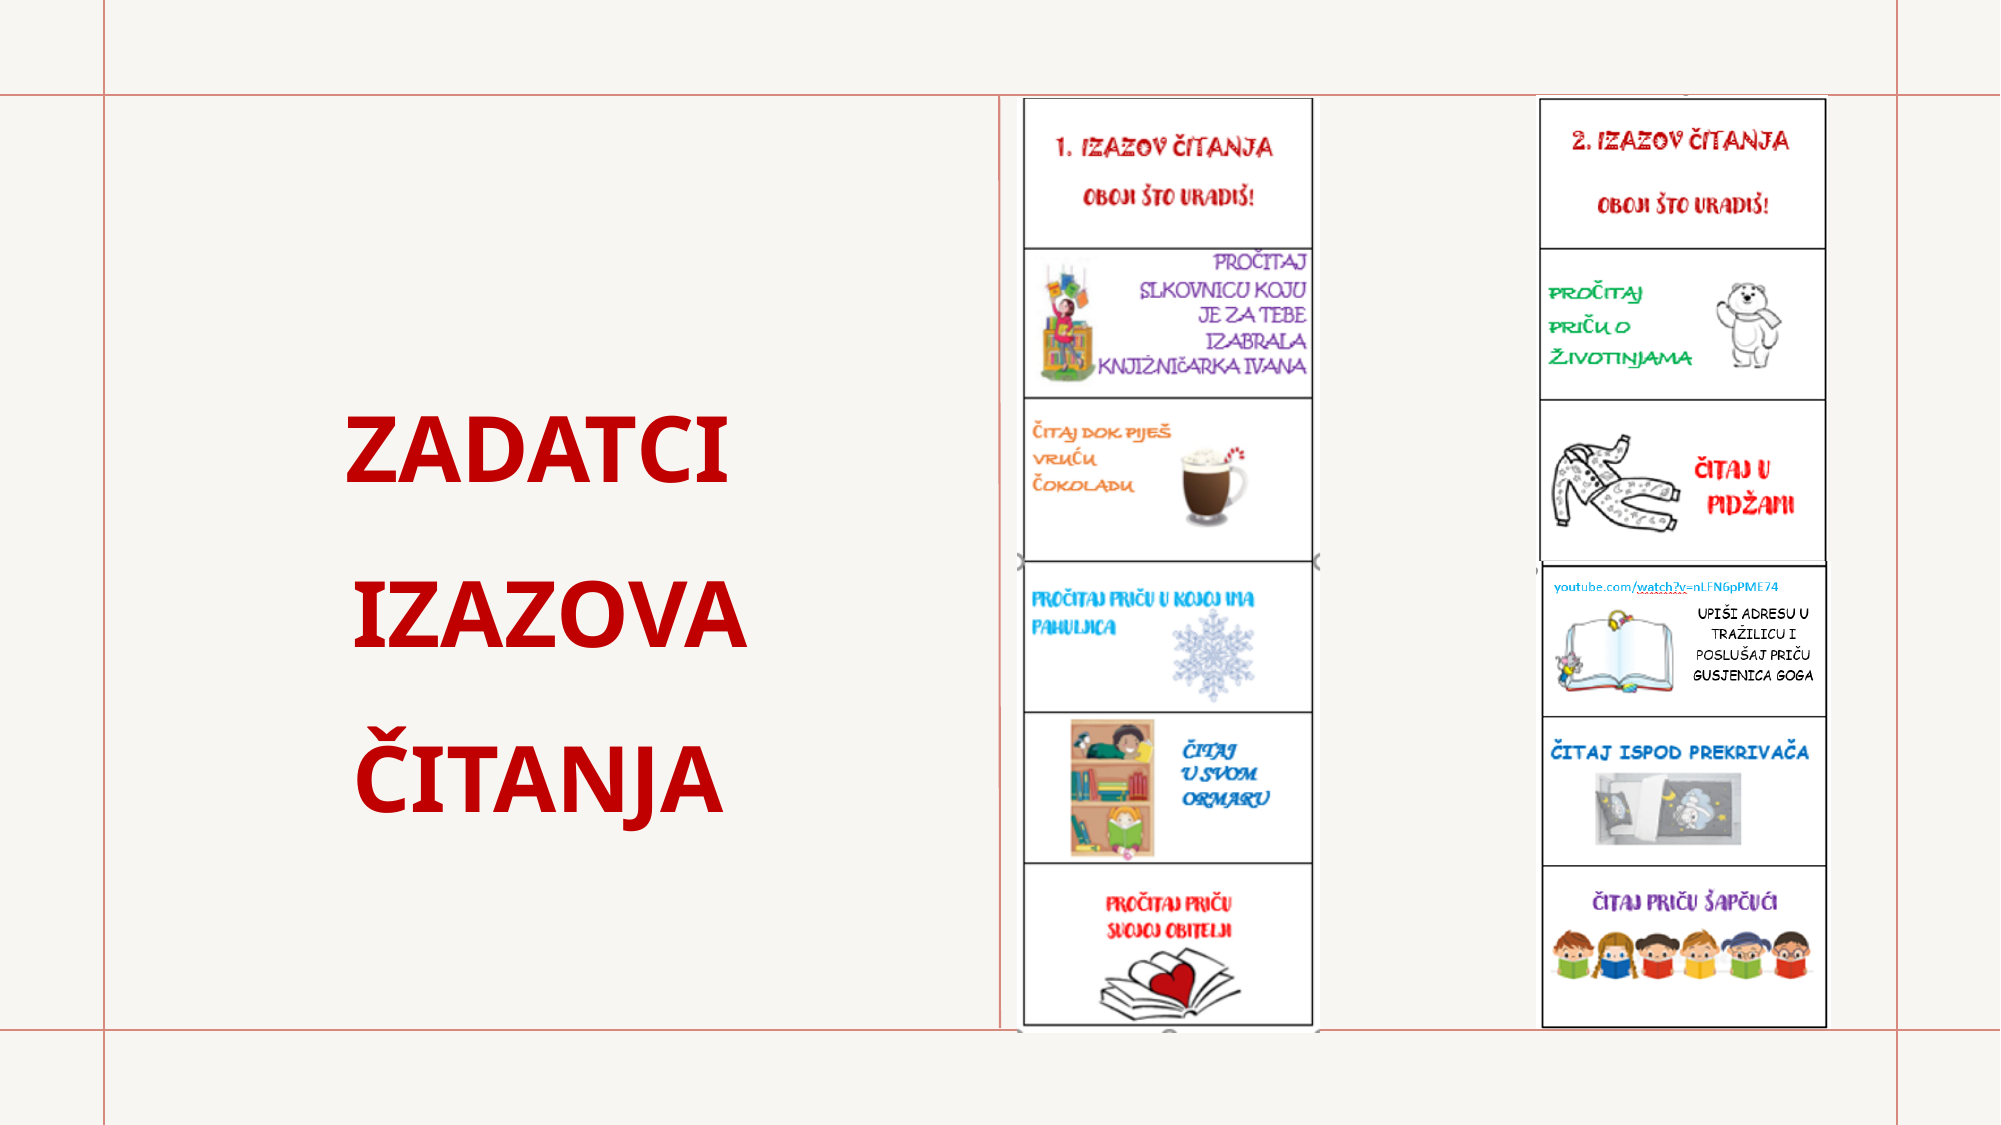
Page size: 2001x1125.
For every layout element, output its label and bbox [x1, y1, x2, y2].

text_box [0, 0, 2000, 1125]
picture [1535, 95, 1831, 1029]
picture [1017, 98, 1321, 1033]
